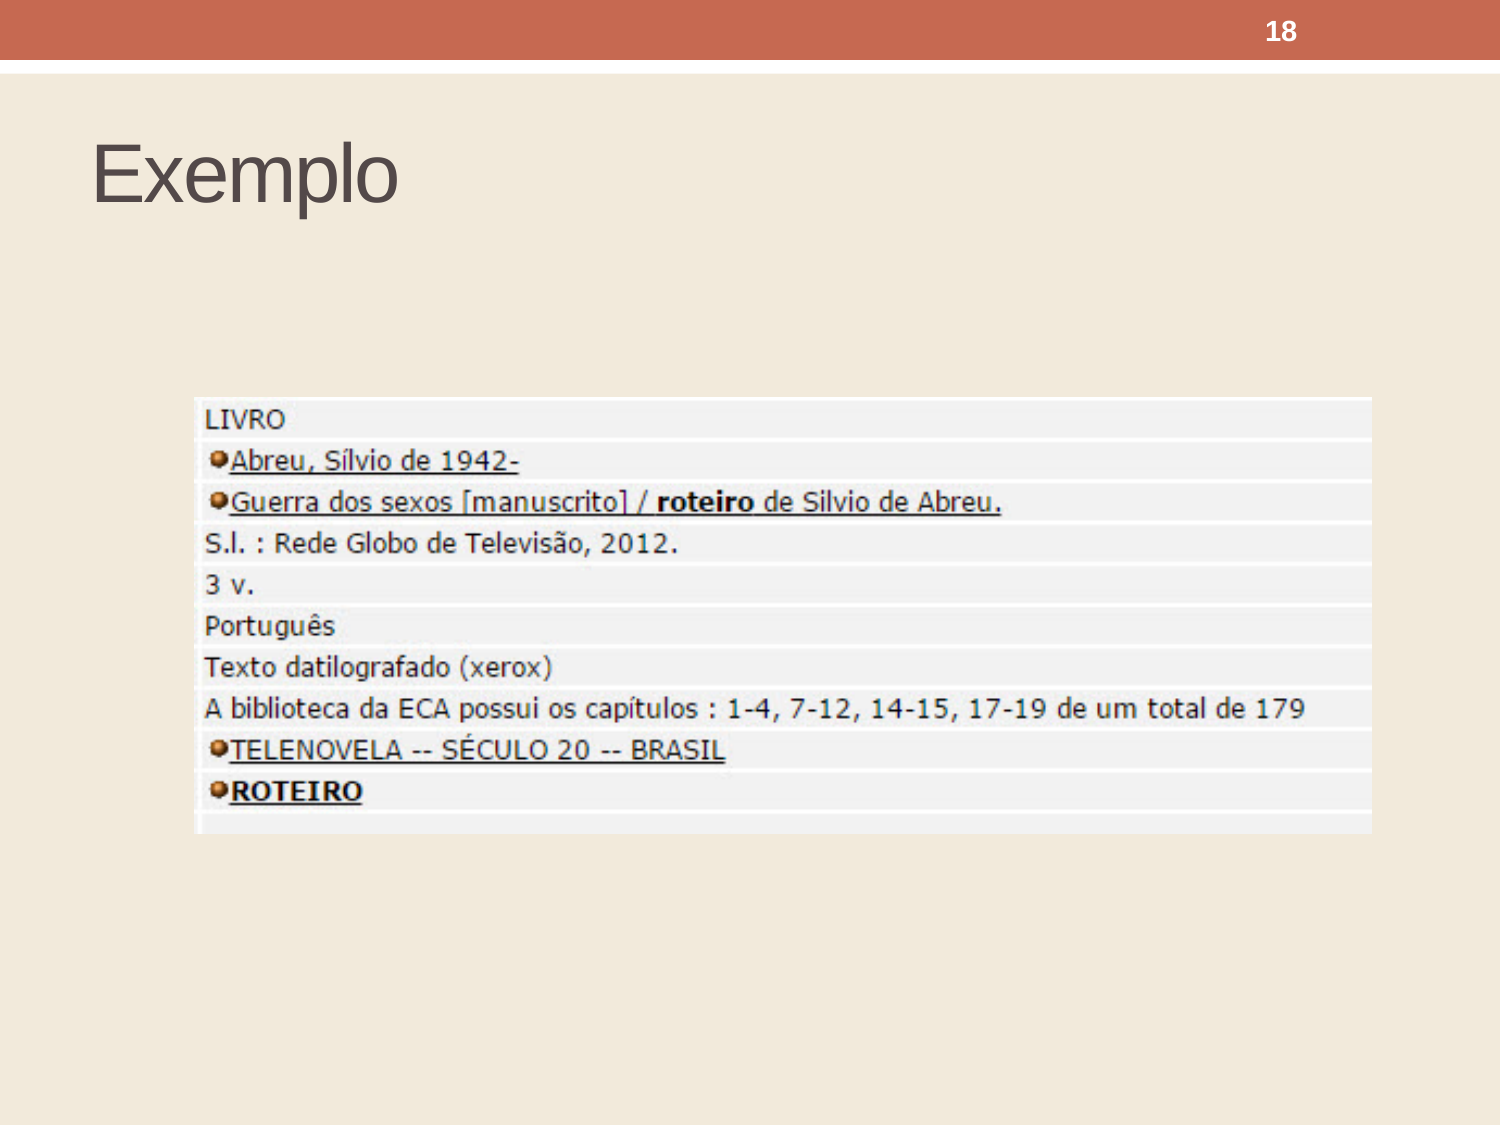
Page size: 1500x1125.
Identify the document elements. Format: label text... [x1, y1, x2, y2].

title Exemplo [75, 87, 1425, 250]
slide_number 18 [1250, 3, 1425, 57]
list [194, 396, 1372, 834]
